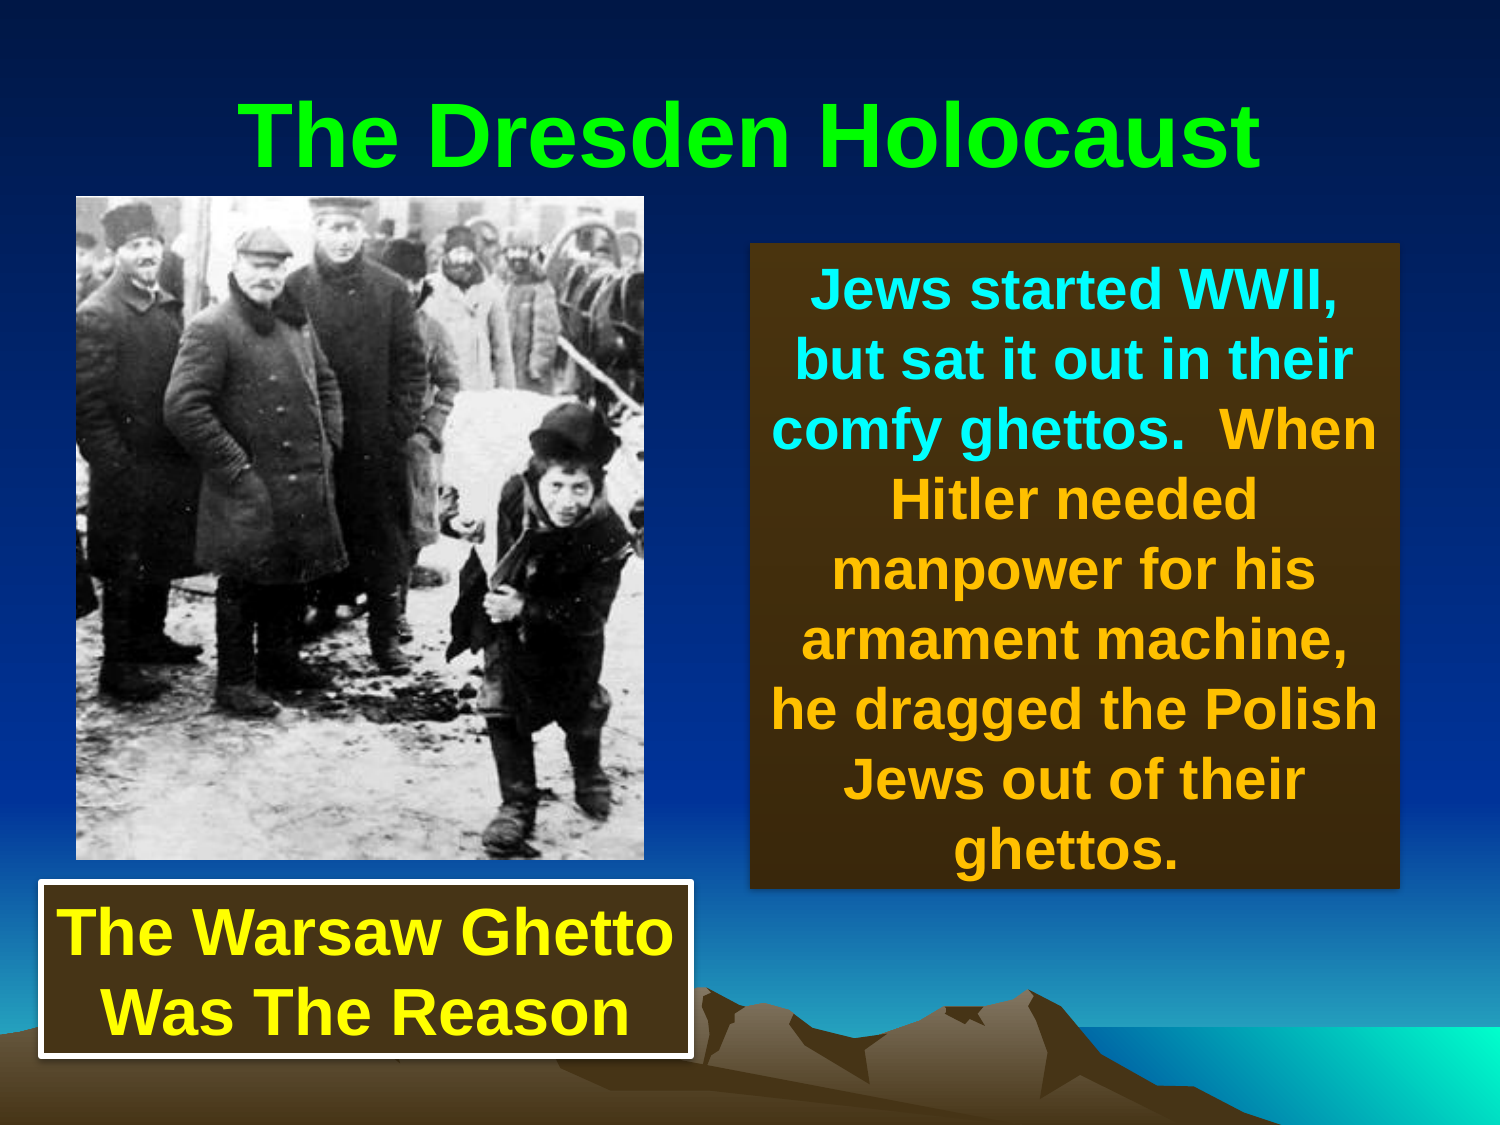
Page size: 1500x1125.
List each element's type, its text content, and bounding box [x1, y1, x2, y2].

picture [76, 196, 644, 861]
text_box Jews started WWII, but sat it out in their comfy ghettos. When Hitler needed manpower for his armament machine, he dragged the Polish Jews out of their ghettos. [750, 243, 1400, 889]
text_box The Warsaw Ghetto Was The Reason [38, 879, 694, 1059]
title The Dresden Holocaust [74, 37, 1426, 226]
